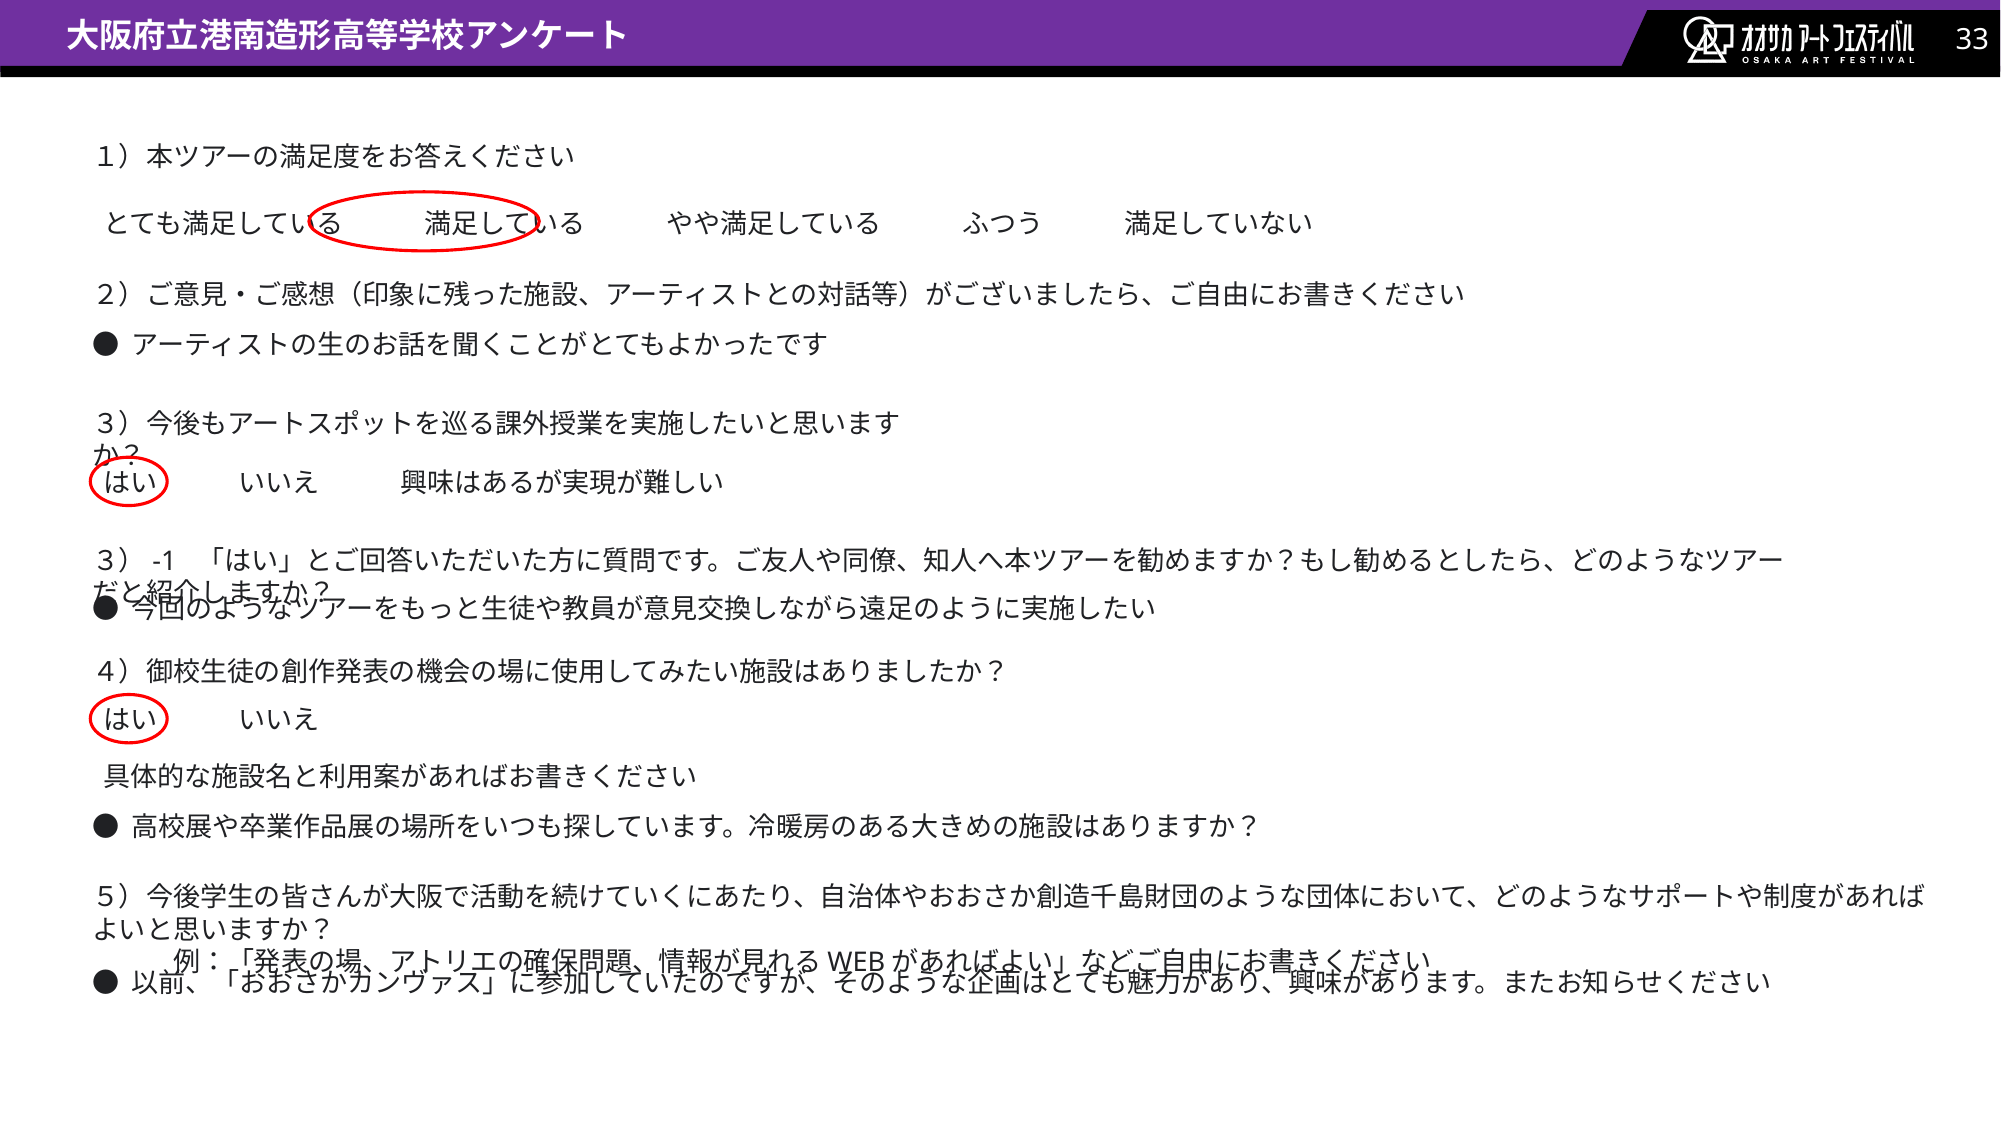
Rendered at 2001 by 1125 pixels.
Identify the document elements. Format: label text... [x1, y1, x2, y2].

text_box [307, 190, 541, 252]
text_box ４）御校生徒の創作発表の機会の場に使用してみたい施設はありましたか？ [77, 647, 1821, 695]
text_box ● 以前、「おおさかカンヴァス」に参加していたのですが、そのような企画はとても魅力があり、興味があります。またお知らせください [77, 957, 1916, 1005]
text_box はい いいえ 興味はあるが実現が難しい [144, 457, 1390, 505]
text_box ２）ご意見・ご感想（印象に残った施設、アーティストとの対話等）がございましたら、ご自由にお書きください [77, 270, 1821, 318]
text_box [89, 456, 169, 507]
text_box ● 今回のようなツアーをもっと生徒や教員が意見交換しながら遠足のように実施したい [77, 583, 1821, 632]
text_box ３）今後もアートスポットを巡る課外授業を実施したいと思いますか？ [77, 398, 965, 479]
text_box はい いいえ 興味はあるが実現が難しい [88, 457, 113, 505]
text_box １）本ツアーの満足度をお答えください [77, 132, 810, 180]
text_box [89, 693, 169, 744]
text_box ３）-1 「はい」とご回答いただいた方に質問です。ご友人や同僚、知人へ本ツアーを勧めますか？もし勧めるとしたら、どのようなツアーだと紹介しますか？ [77, 535, 1821, 583]
title 大阪府立港南造形高等学校アンケート [51, 10, 716, 64]
picture [1682, 15, 1917, 65]
text_box とても満足している 満足している やや満足している ふつう 満足していない [499, 198, 1390, 246]
text_box ５）今後学生の皆さんが大阪で活動を続けていくにあたり、自治体やおおさか創造千島財団のような団体において、どのようなサポートや制度があればよいと思いますか？ 例：「発表の場、アトリエの確保問題、情報が見れるWEBがあればよい」などご自由にお書きください [77, 872, 1963, 985]
text_box はい いいえ 具体的な施設名と利用案があればお書きください [88, 695, 1390, 800]
text_box ● アーティストの生のお話を聞くことがとてもよかったです [77, 320, 1821, 368]
text_box とても満足している 満足している やや満足している ふつう 満足していない [88, 198, 350, 246]
text_box ● 高校展や卒業作品展の場所をいつも探しています。冷暖房のある大きめの施設はありますか？ [77, 801, 1963, 850]
